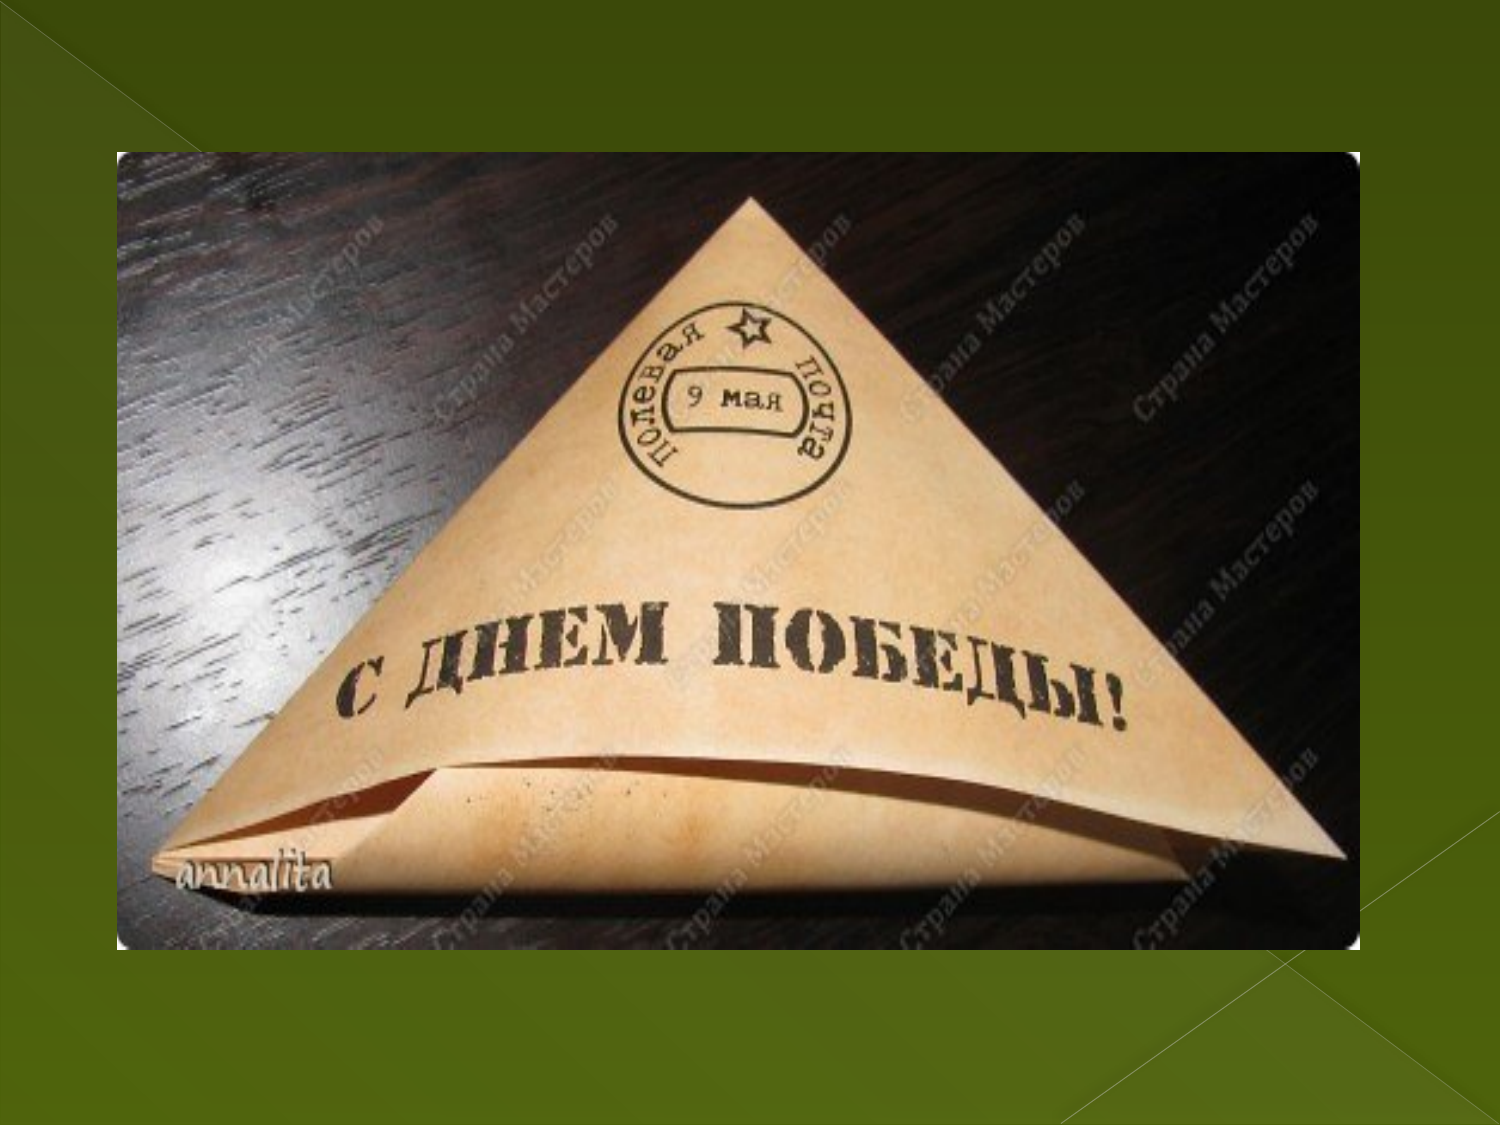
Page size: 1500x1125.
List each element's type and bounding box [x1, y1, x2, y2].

picture [116, 152, 1360, 950]
